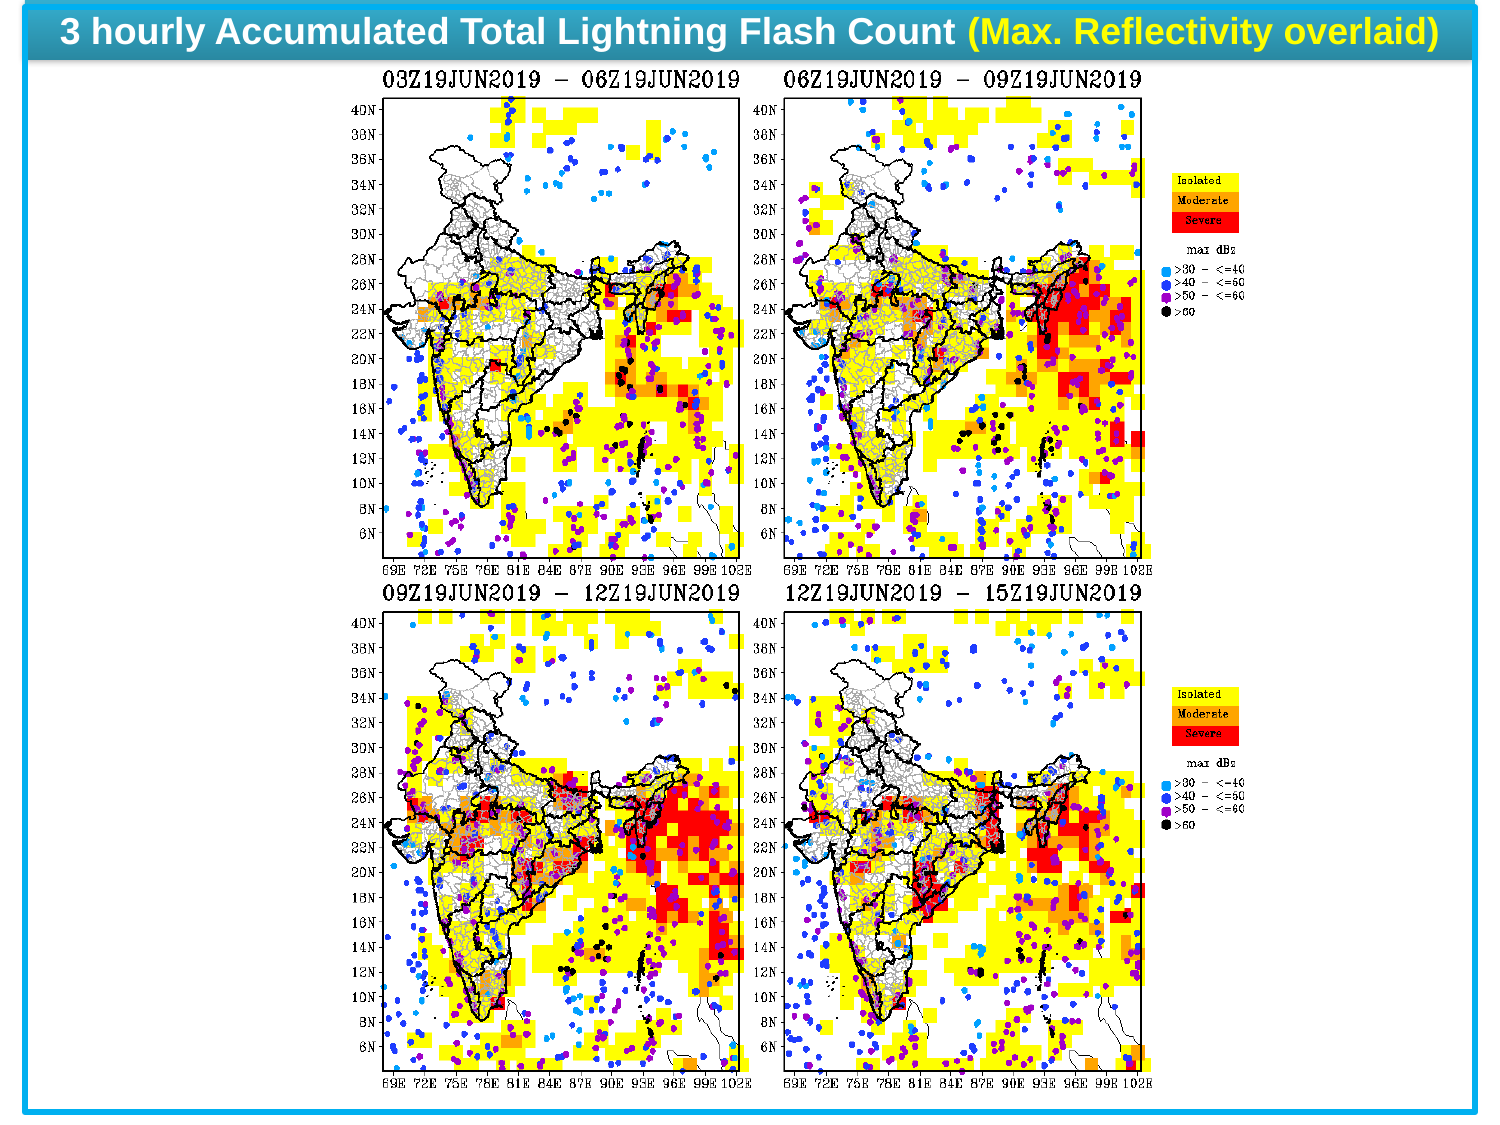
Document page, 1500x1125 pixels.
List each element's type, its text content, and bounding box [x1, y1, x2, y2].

text_box 3 hourly Accumulated Total Lightning Flash Count (Max. Reflectivity overlaid) [24, 0, 1475, 5]
text_box [23, 5, 1477, 1114]
picture [351, 70, 1244, 1088]
